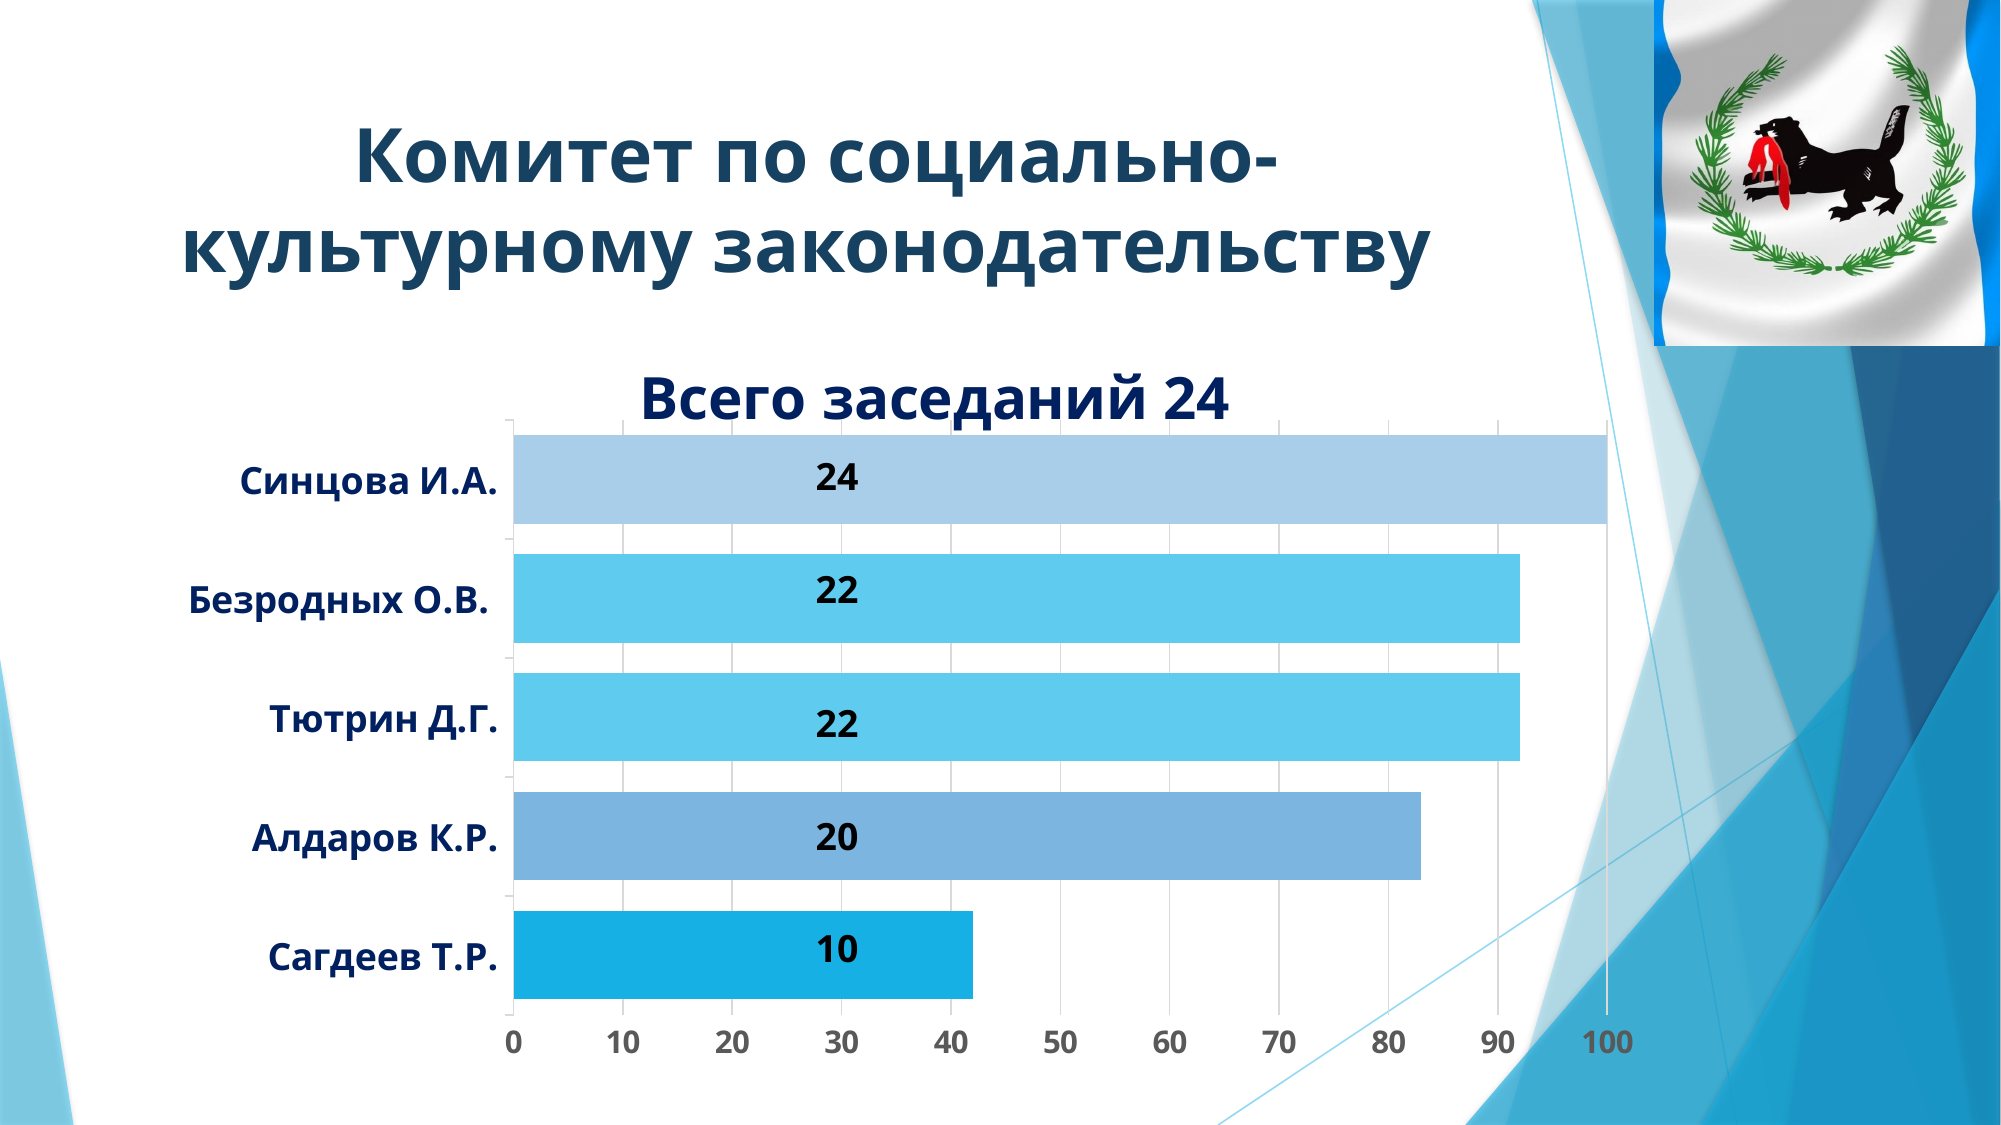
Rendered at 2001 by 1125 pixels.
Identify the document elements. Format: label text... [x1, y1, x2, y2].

chart [128, 316, 1741, 1075]
picture [1654, 0, 2000, 346]
title Комитет по социально-культурному законодательству [111, 99, 1522, 317]
